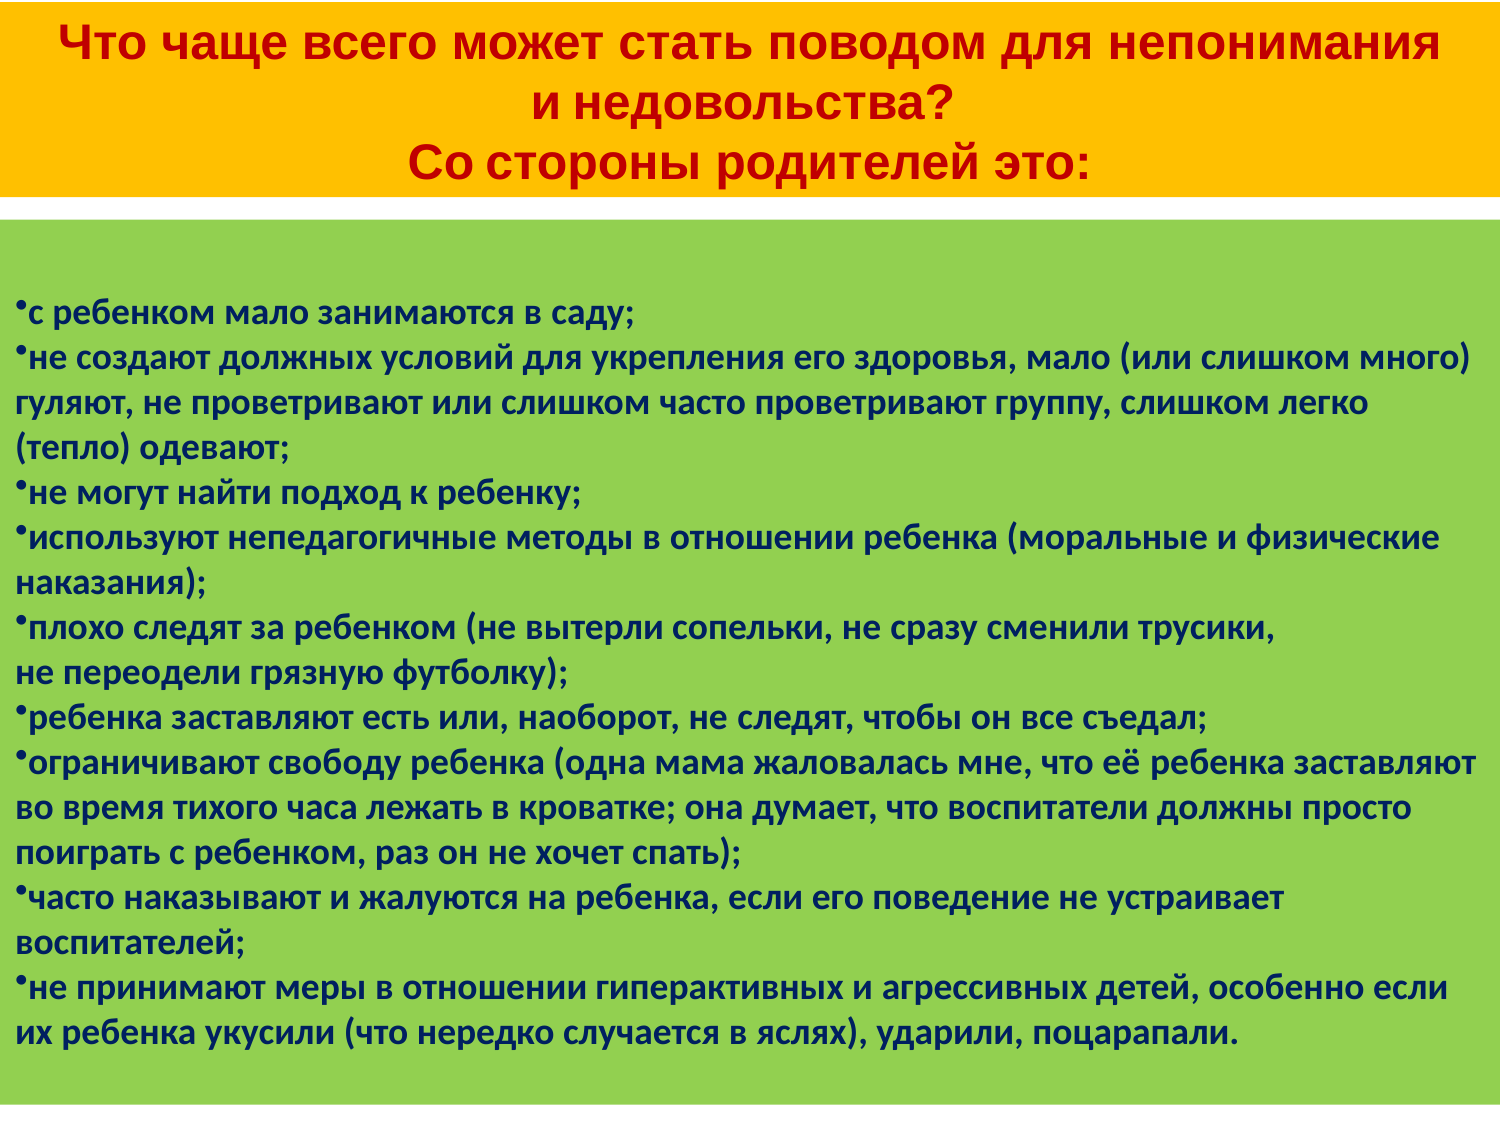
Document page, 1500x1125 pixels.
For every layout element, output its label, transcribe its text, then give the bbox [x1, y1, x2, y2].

text_box с ребенком мало занимаются в саду; не создают должных условий для укрепления его здоровья, мало (или слишком много) гуляют, не проветривают или слишком часто проветривают группу, слишком легко (тепло) одевают; не могут найти подход к ребенку; используют непедагогичные методы в отношении ребенка (моральные и физические наказания); плохо следят за ребенком (не вытерли сопельки, не сразу сменили трусики, не переодели грязную футболку); ребенка заставляют есть или, наоборот, не следят, чтобы он все съедал; ограничивают свободу ребенка (одна мама жаловалась мне, что её ребенка заставляют во время тихого часа лежать в кроватке; она думает, что воспитатели должны просто поиграть с ребенком, раз он не хочет спать); часто наказывают и жалуются на ребенка, если его поведение не устраивает воспитателей; не принимают меры в отношении гиперактивных и агрессивных детей, особенно если их ребенка укусили (что нередко случается в яслях), ударили, поцарапали. [0, 219, 1500, 1105]
text_box Что чаще всего может стать поводом для непонимания и недовольства? Со стороны родителей это: [0, 2, 1500, 198]
